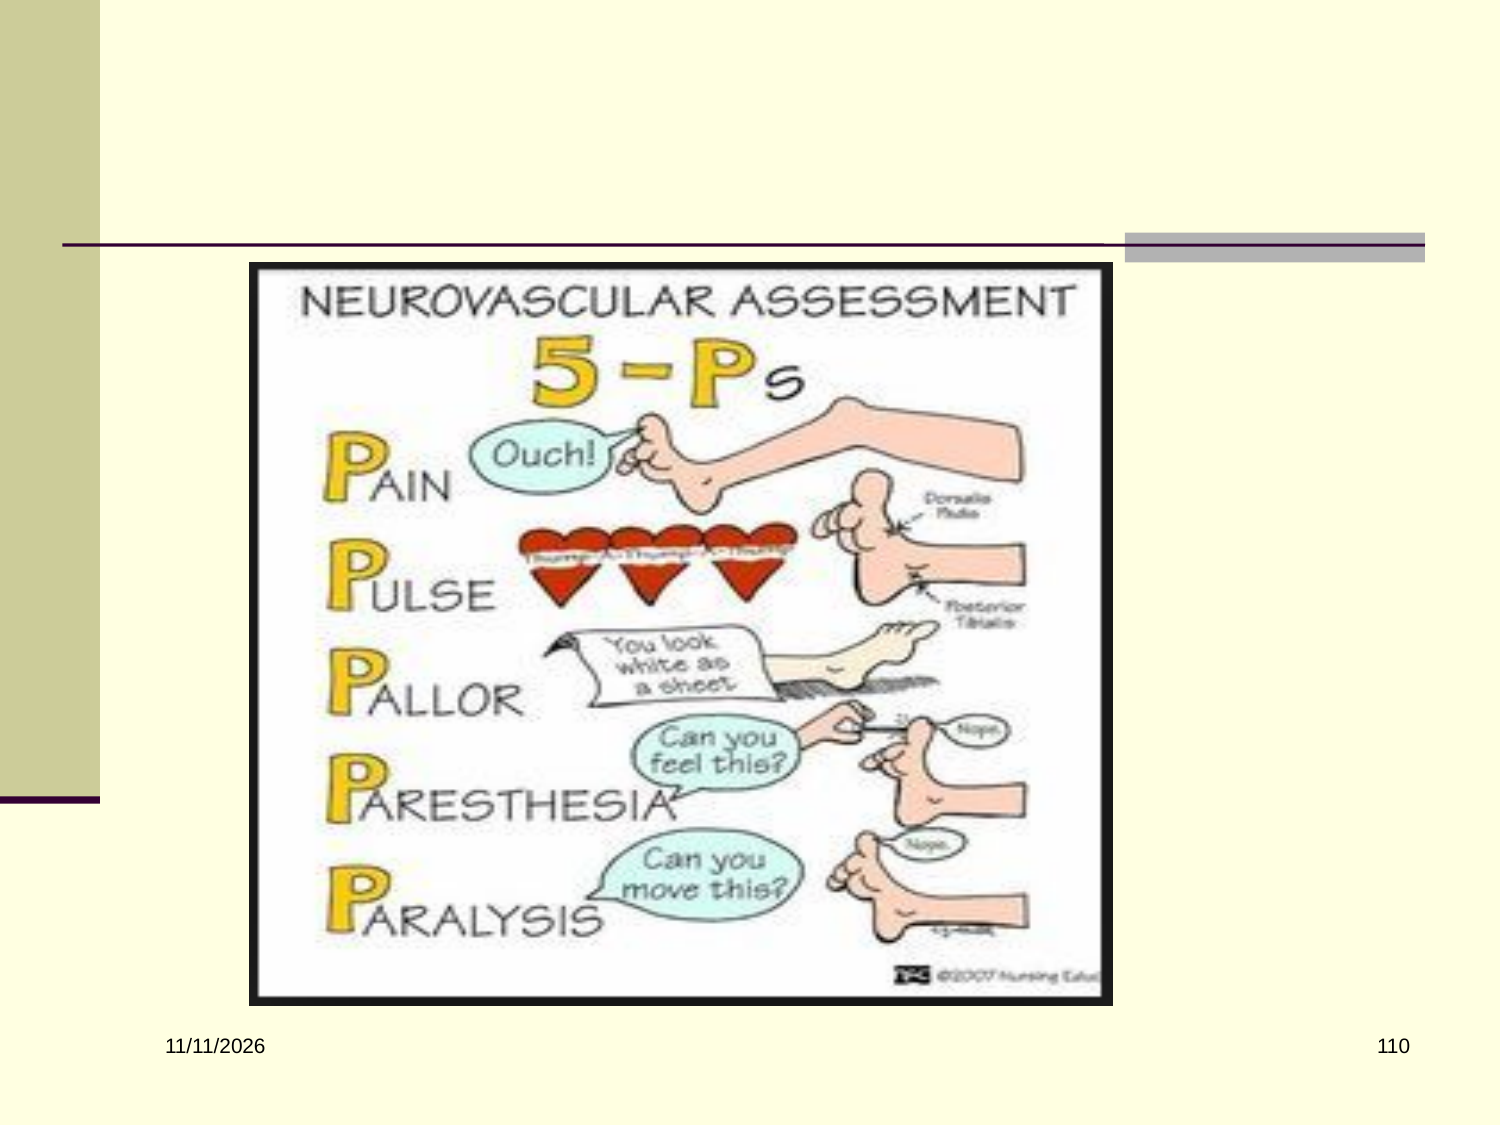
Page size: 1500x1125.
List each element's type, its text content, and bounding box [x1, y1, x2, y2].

slide_number 110 [1112, 1025, 1425, 1100]
picture [249, 262, 1113, 1006]
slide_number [150, 1025, 475, 1101]
